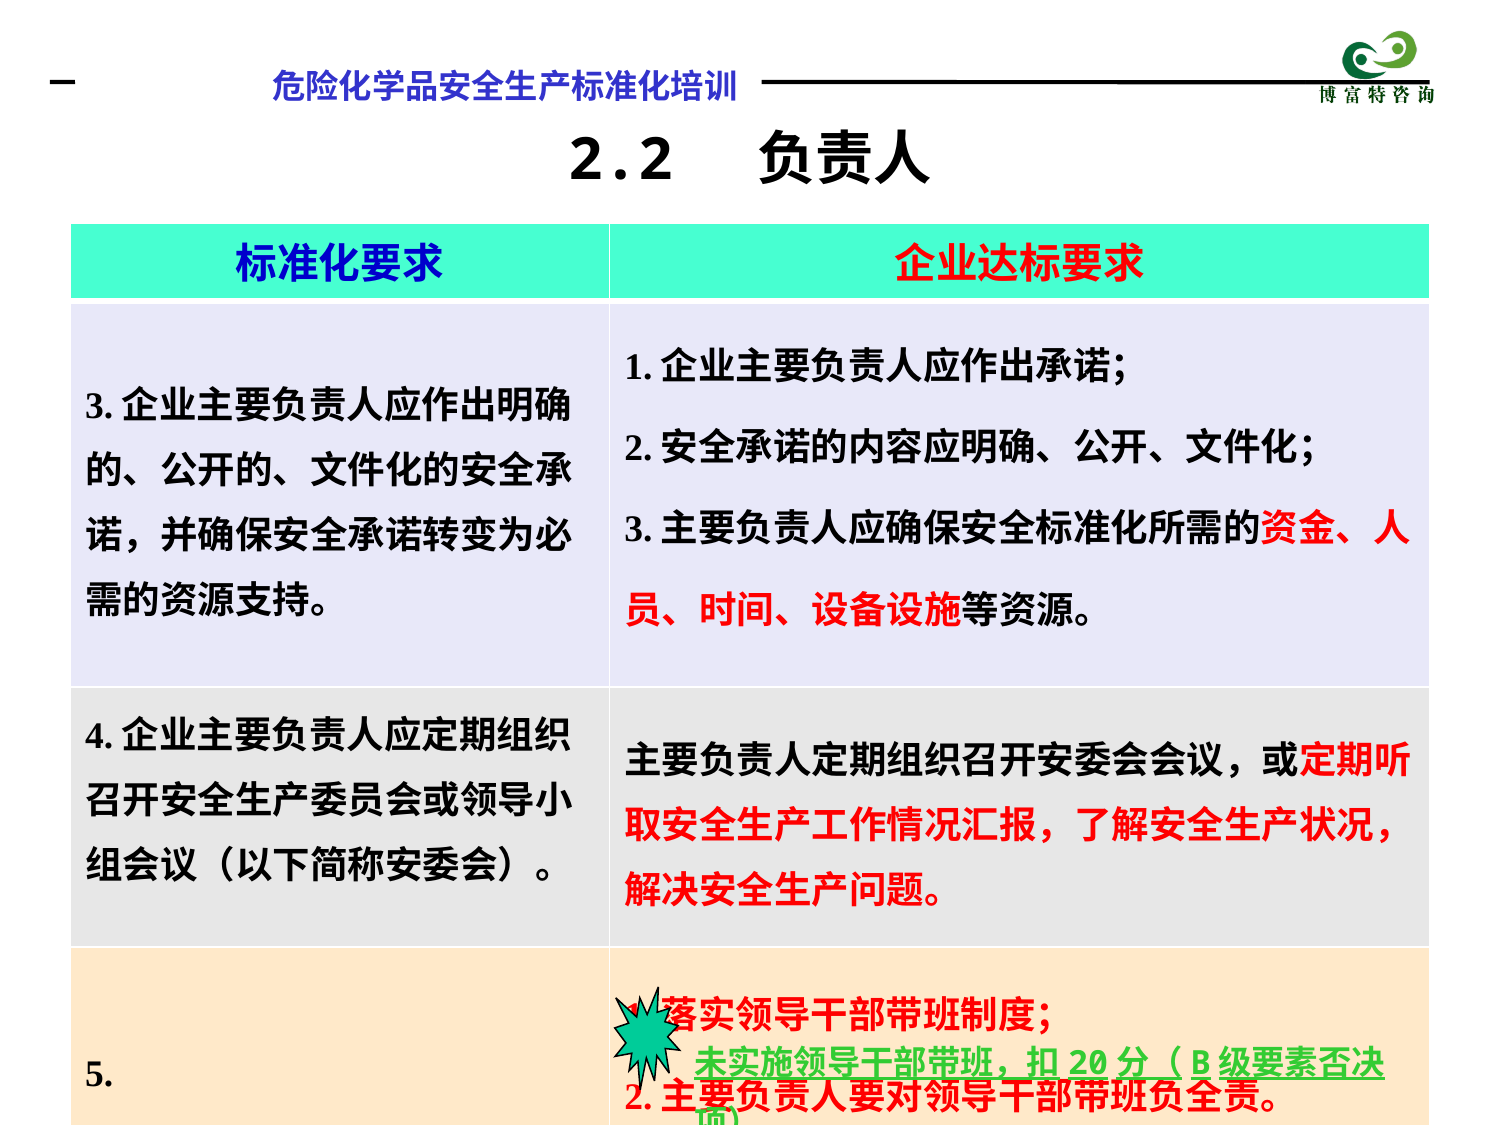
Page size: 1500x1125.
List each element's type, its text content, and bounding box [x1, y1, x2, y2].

table_cell 4.企业主要负责人应定期组织召开安全生产委员会或领导小组会议（以下简称安委会）。 [71, 688, 609, 946]
table_cell 3.企业主要负责人应作出明确的、公开的、文件化的安全承诺，并确保安全承诺转变为必需的资源支持。 [71, 304, 609, 686]
list 2.2 负责人 [0, 113, 1500, 197]
text_box 未实施领导干部带班，扣20分（B级要素否决项） [679, 1013, 1454, 1125]
table_cell 1.企业主要负责人应作出承诺； 2.安全承诺的内容应明确、公开、文件化； 3.主要负责人应确保安全标准化所需的资金、人员、时间、设备设施等资源。 [610, 304, 1429, 686]
table_cell 5. [71, 948, 609, 1125]
text_box [614, 986, 680, 1090]
table_cell 1.落实领导干部带班制度； 2.主要负责人要对领导干部带班负全责。 [610, 948, 1429, 1125]
table_header 标准化要求 [71, 224, 609, 298]
table_header 企业达标要求 [610, 224, 1429, 298]
picture [1305, 30, 1453, 106]
table_cell 主要负责人定期组织召开安委会会议，或定期听取安全生产工作情况汇报，了解安全生产状况，解决安全生产问题。 [610, 688, 1429, 946]
